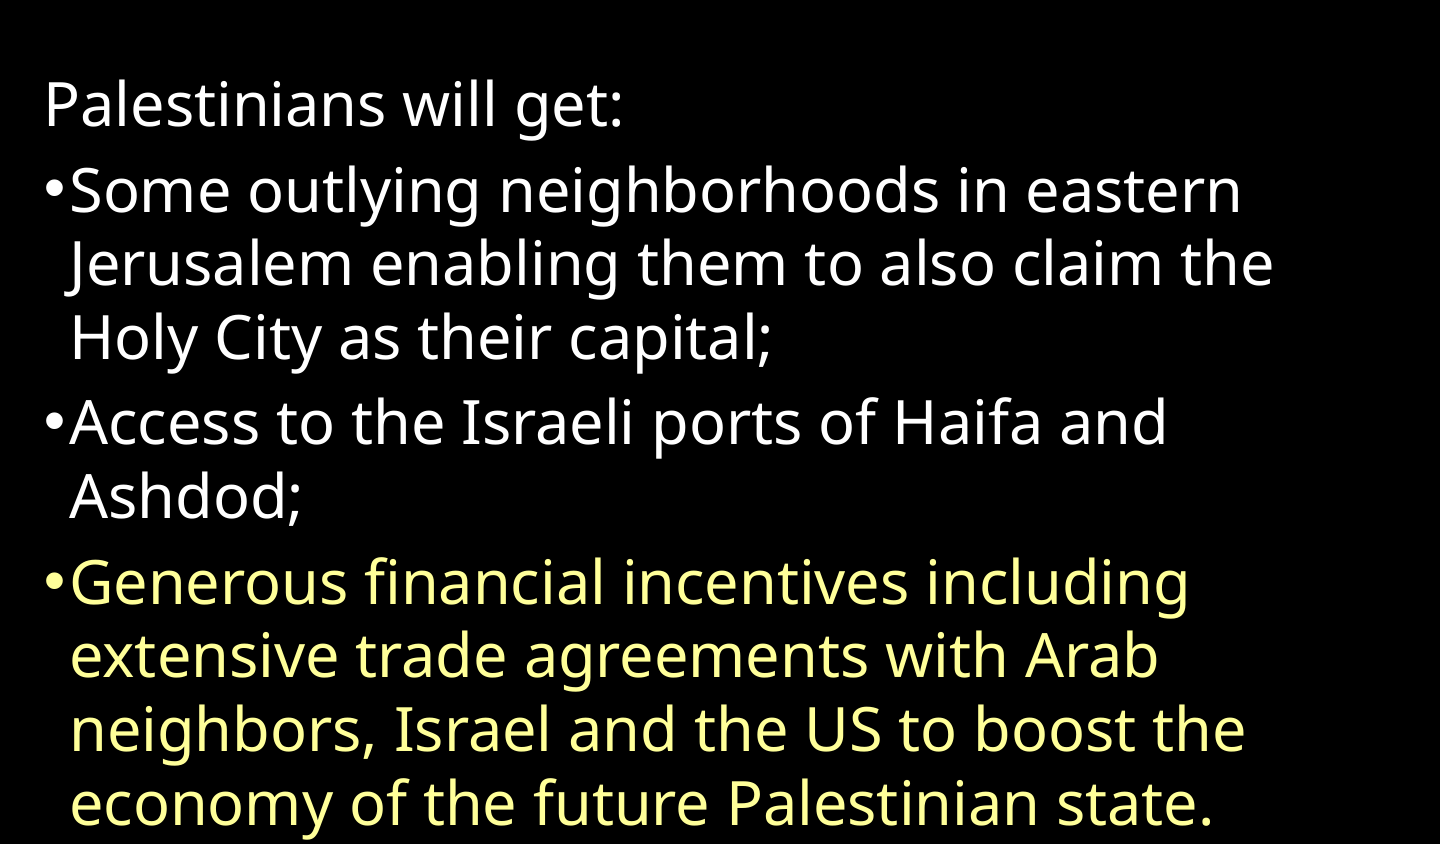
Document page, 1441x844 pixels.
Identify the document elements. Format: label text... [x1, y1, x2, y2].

subtitle Palestinians will get: Some outlying neighborhoods in eastern Jerusalem enabling them to also claim the Holy City as their capital; Access to the Israeli ports of Haifa and Ashdod; Generous financial incentives including extensive trade agreements with Arab neighbors, Israel and the US to boost the economy of the future Palestinian state. [32, 59, 1408, 844]
